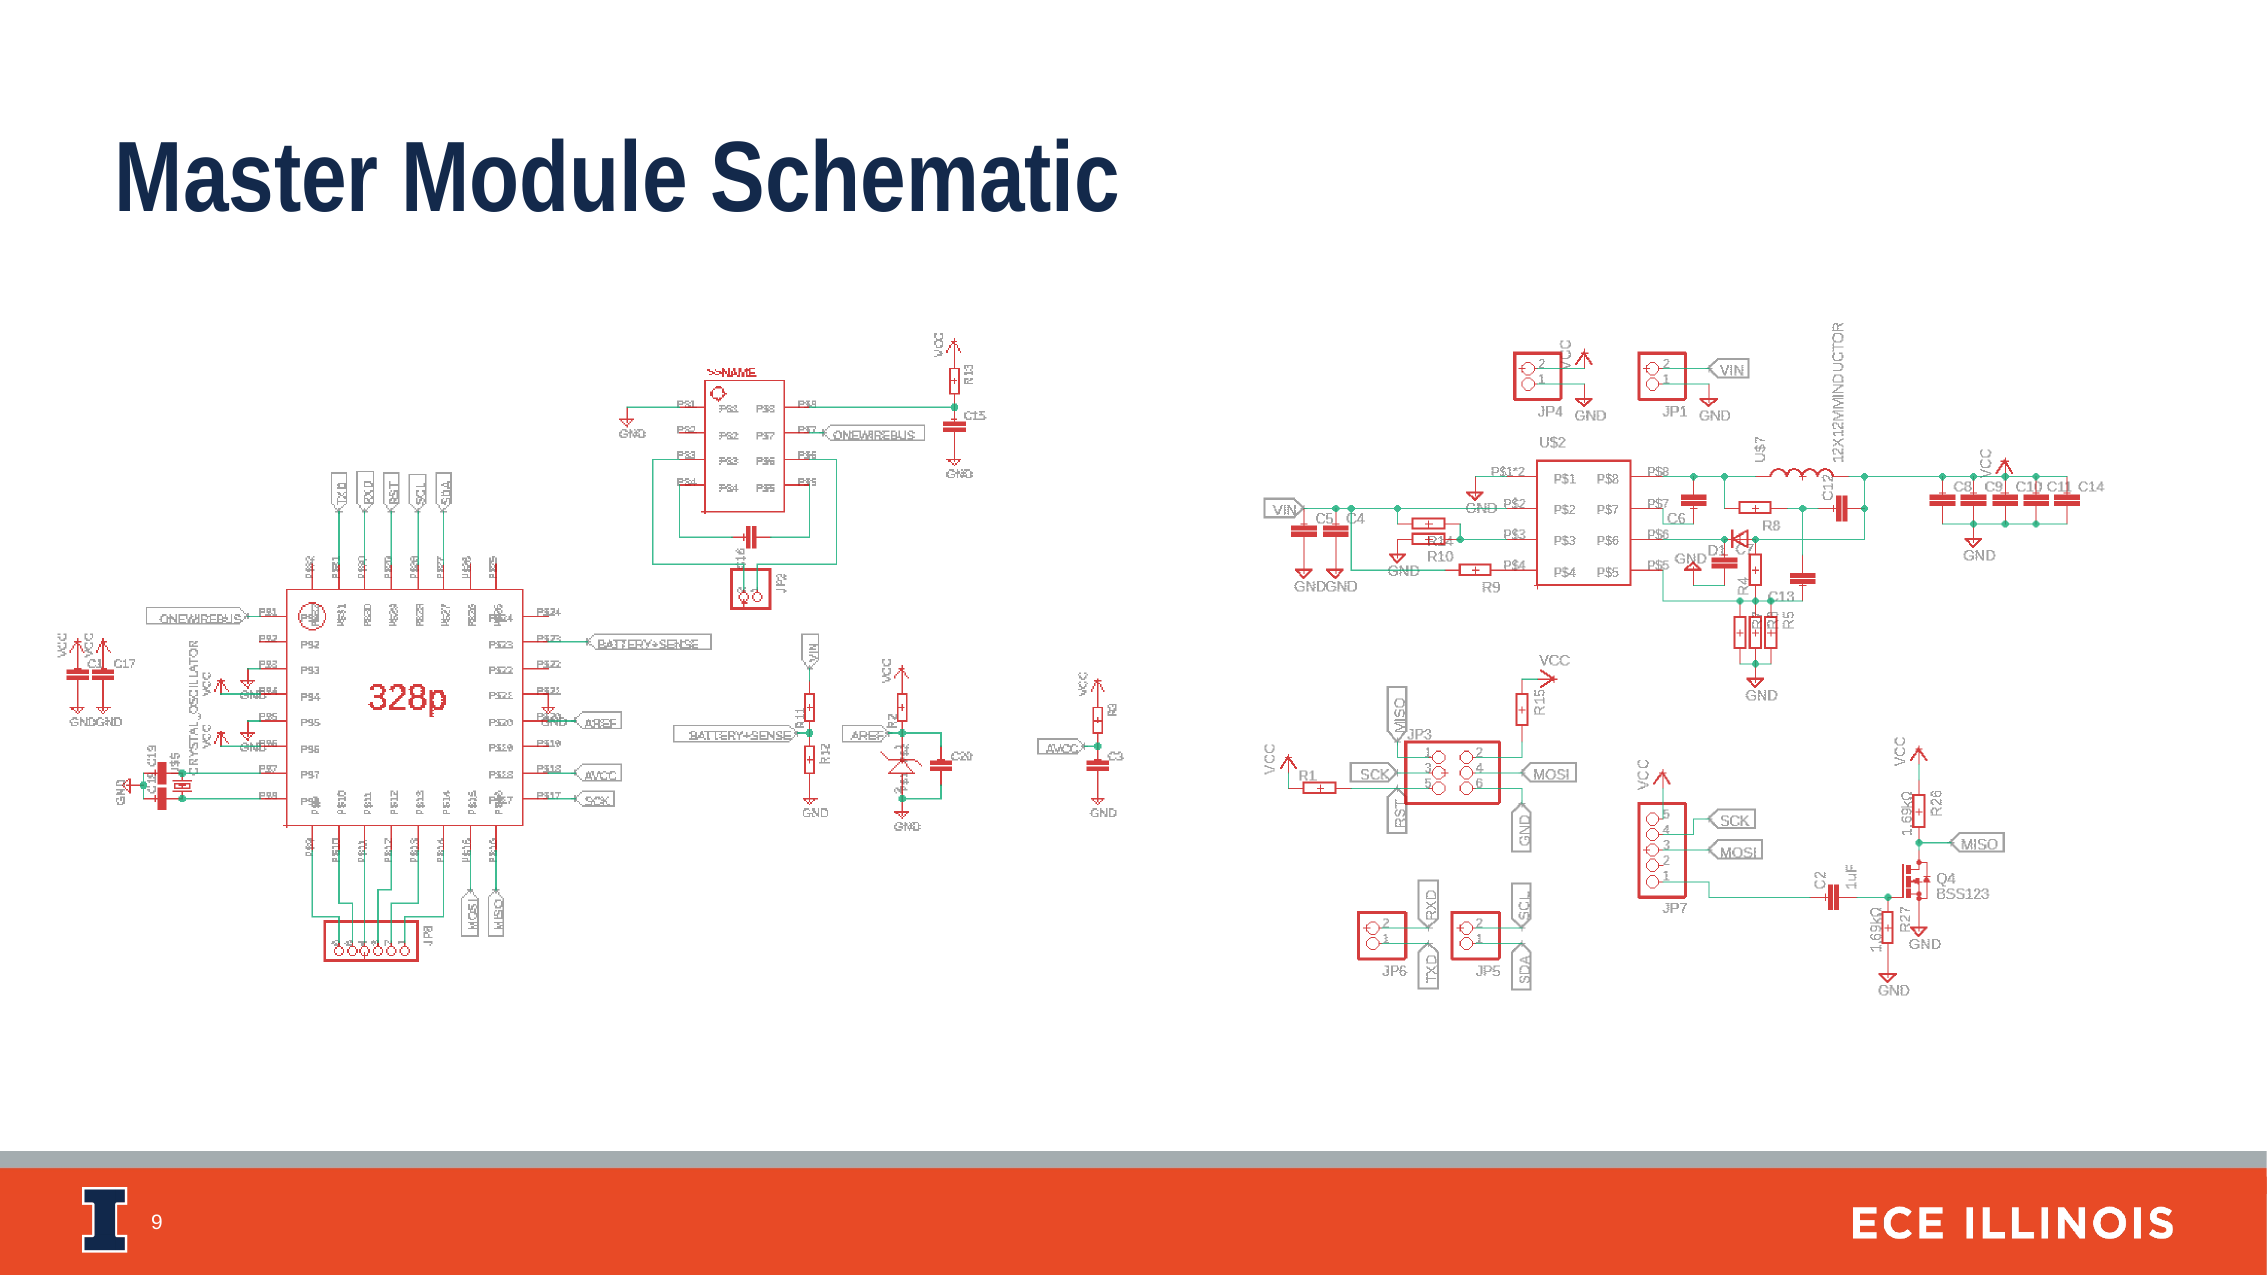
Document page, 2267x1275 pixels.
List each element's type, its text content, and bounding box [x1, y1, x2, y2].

picture [31, 329, 1202, 979]
slide_number 9 [136, 1187, 224, 1256]
picture [1853, 1206, 2173, 1239]
picture [0, 1151, 2267, 1258]
list Master Module Schematic [100, 104, 2173, 224]
picture [1242, 317, 2149, 1006]
